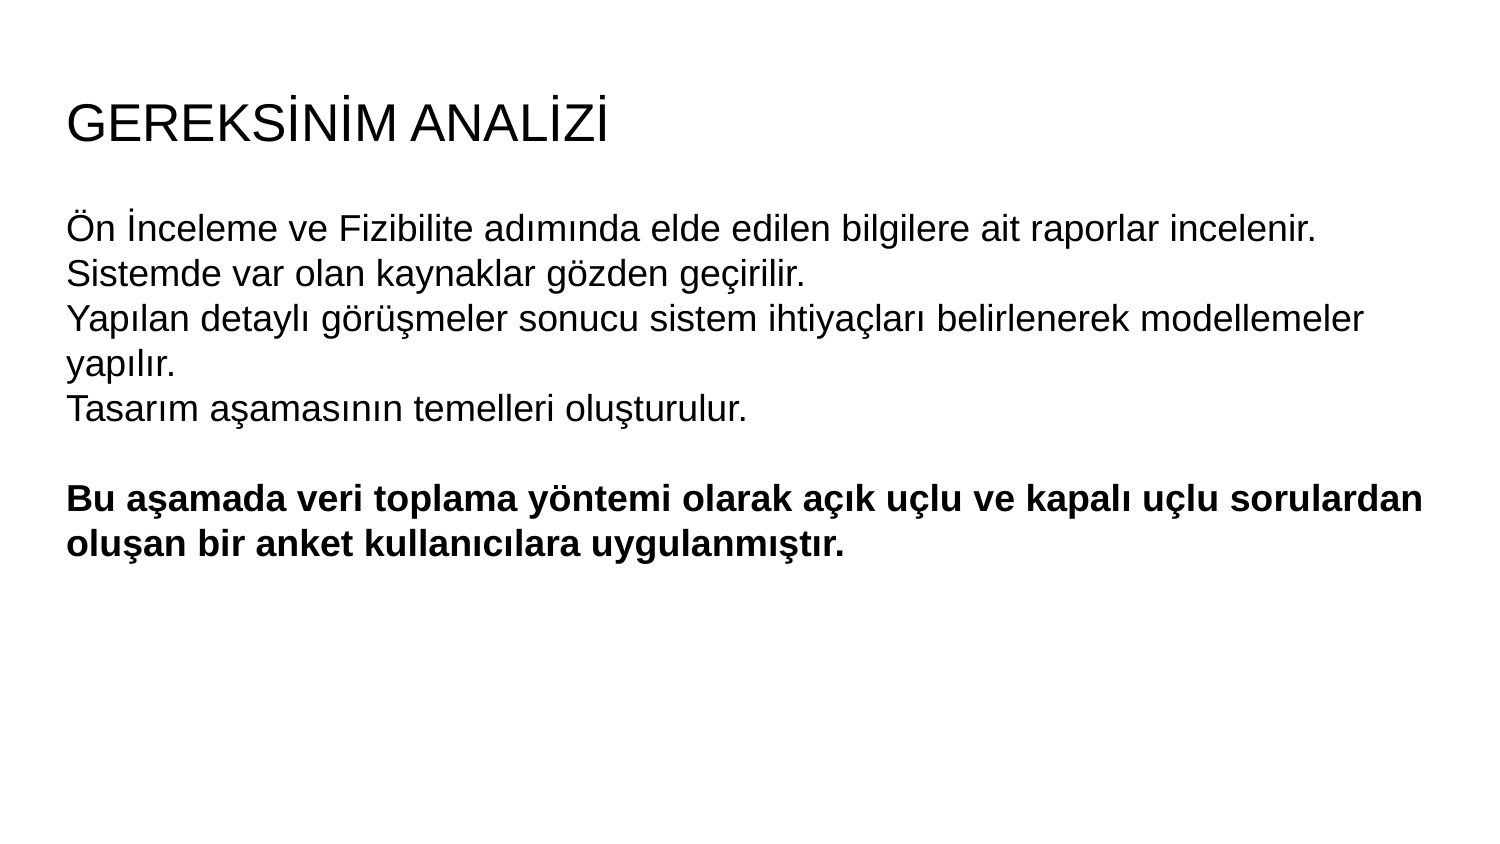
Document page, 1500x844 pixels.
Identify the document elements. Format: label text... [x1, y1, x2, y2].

list Ön İnceleme ve Fizibilite adımında elde edilen bilgilere ait raporlar incelenir. Sistemde var olan kaynaklar gözden geçirilir. Yapılan detaylı görüşmeler sonucu sistem ihtiyaçları belirlenerek modellemeler yapılır. Tasarım aşamasının temelleri oluşturulur. Bu aşamada veri toplama yöntemi olarak açık uçlu ve kapalı uçlu sorulardan oluşan bir anket kullanıcılara uygulanmıştır. [51, 189, 1449, 750]
title GEREKSİNİM ANALİZİ [51, 72, 1449, 167]
